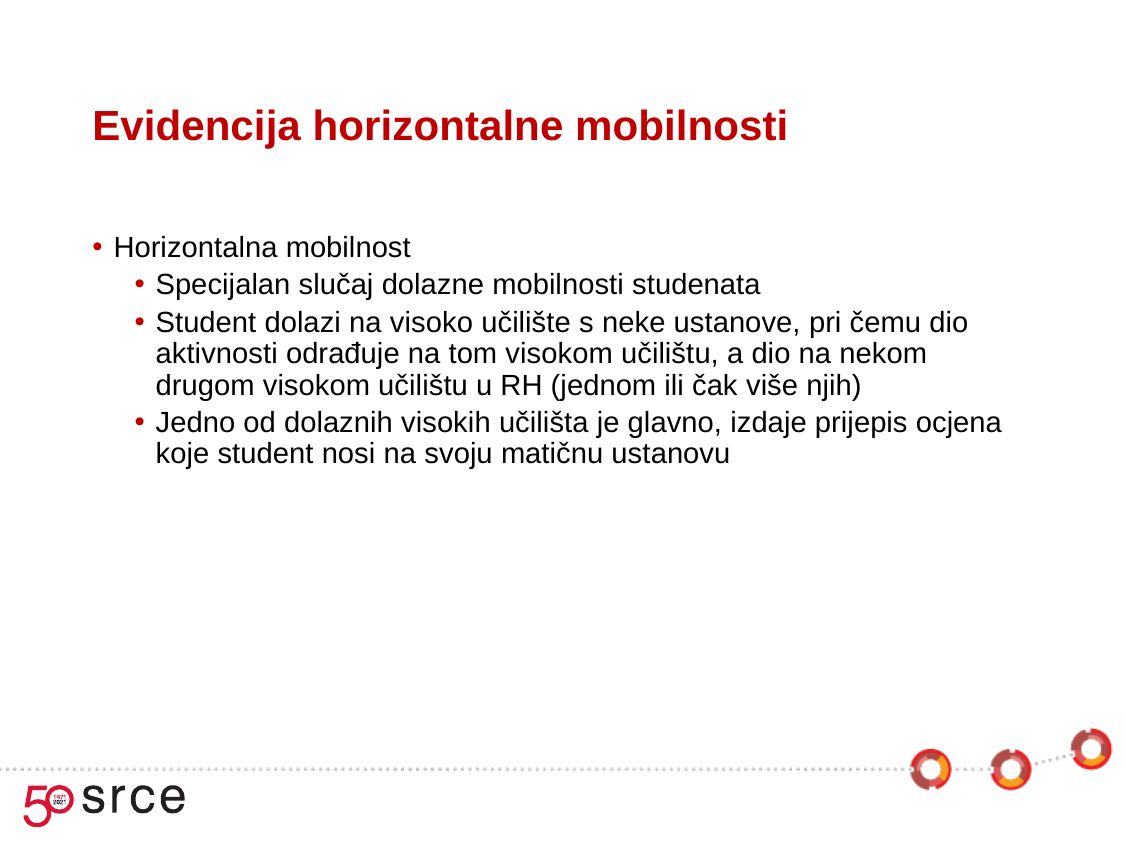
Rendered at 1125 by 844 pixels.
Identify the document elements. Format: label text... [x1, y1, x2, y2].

picture [50, 790, 69, 803]
list Horizontalna mobilnost Specijalan slučaj dolazne mobilnosti studenata Student dolazi na visoko učilište s neke ustanove, pri čemu dio aktivnosti odrađuje na tom visokom učilištu, a dio na nekom drugom visokom učilištu u RH (jednom ili čak više njih) Jedno od dolaznih visokih učilišta je glavno, izdaje prijepis ocjena koje student nosi na svoju matičnu ustanovu [77, 224, 1048, 760]
picture [166, 790, 179, 796]
title Evidencija horizontalne mobilnosti [77, 44, 1048, 208]
picture [0, 719, 1125, 803]
